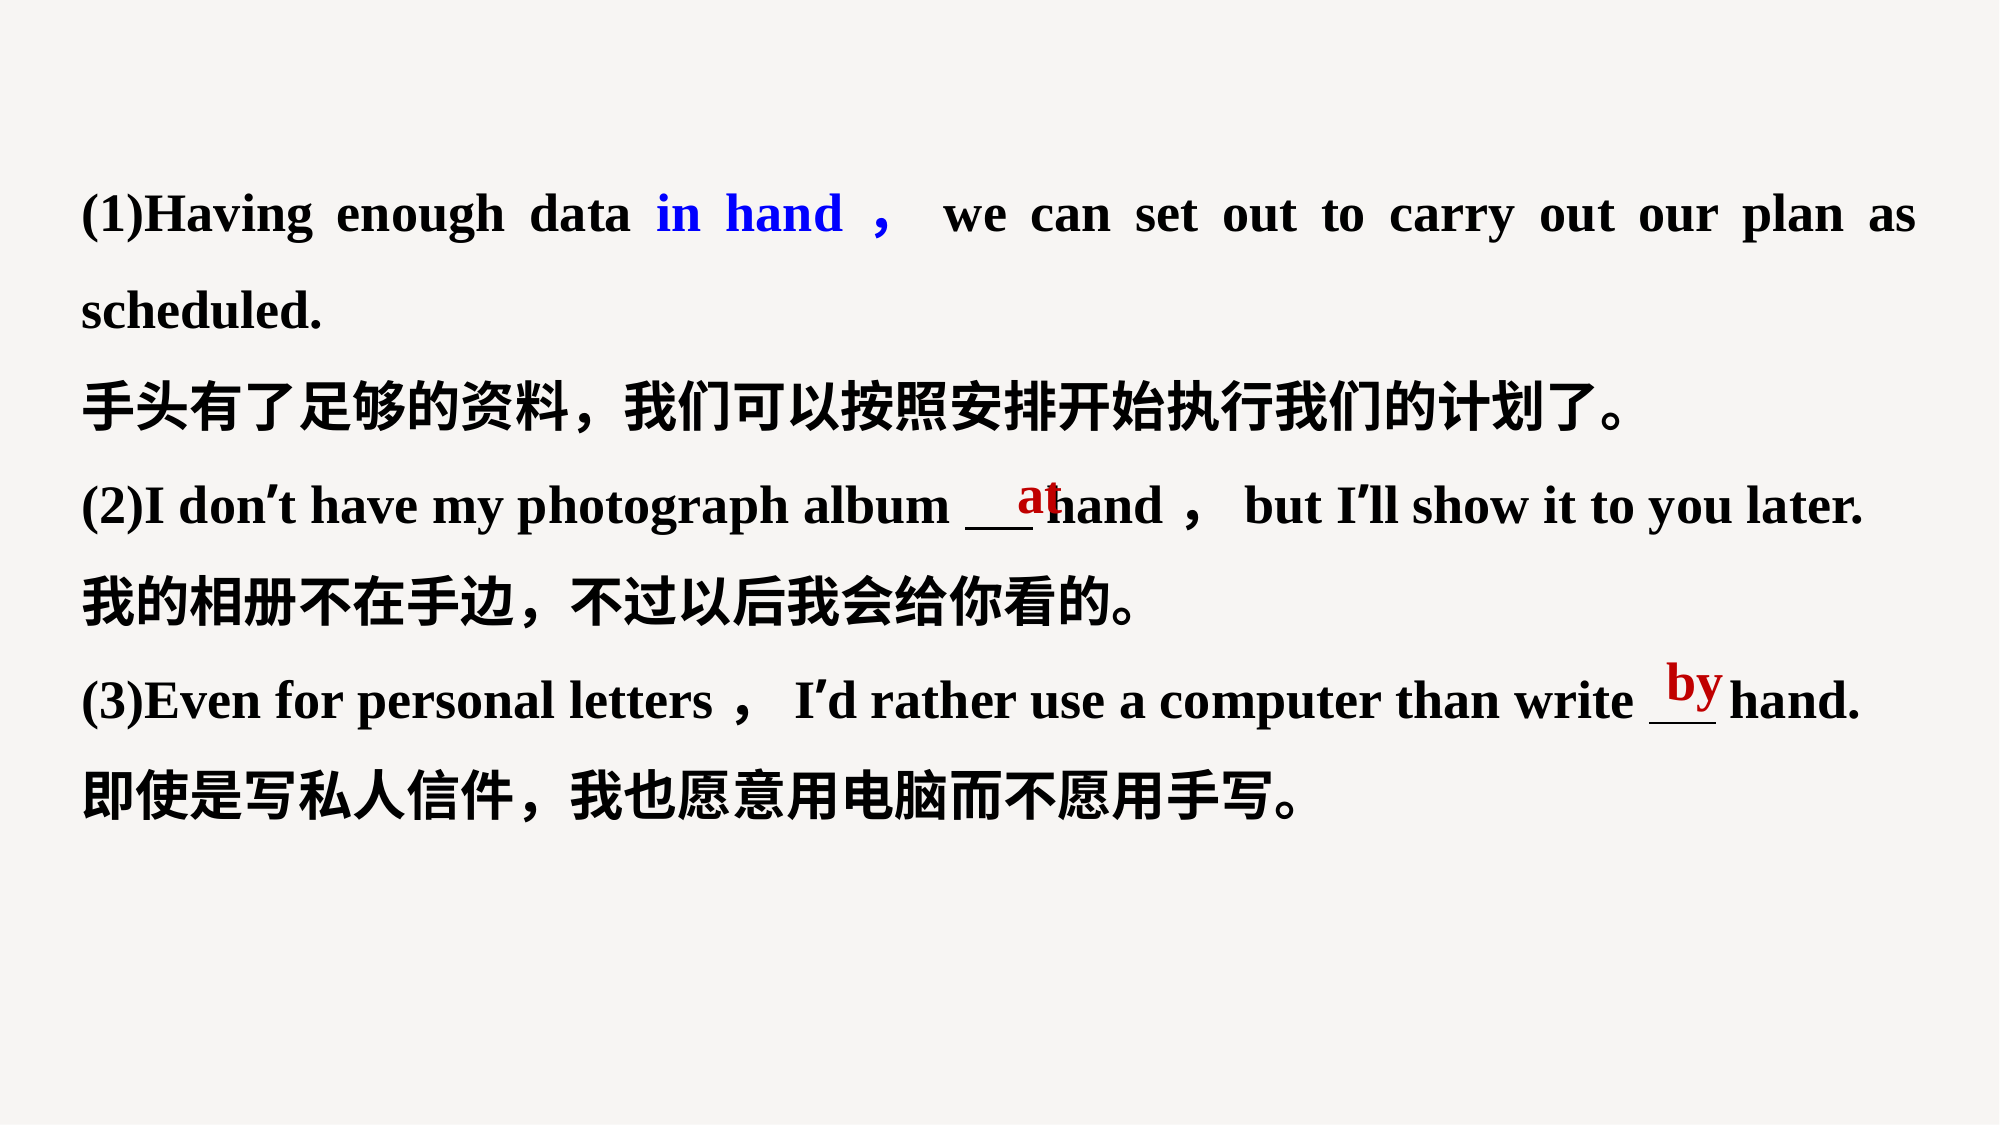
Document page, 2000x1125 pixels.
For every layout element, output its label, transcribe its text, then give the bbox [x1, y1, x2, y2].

text_box (1)Having enough data in hand，we can set out to carry out our plan as scheduled. 手头有了足够的资料，我们可以按照安排开始执行我们的计划了。 (2)I don’t have my photograph album hand，but I’ll show it to you later. 我的相册不在手边，不过以后我会给你看的。 (3)Even for personal letters，I’d rather use a computer than write hand. 即使是写私人信件，我也愿意用电脑而不愿用手写。 [66, 137, 1933, 834]
text_box at [1002, 452, 1078, 533]
text_box by [1651, 638, 1739, 719]
